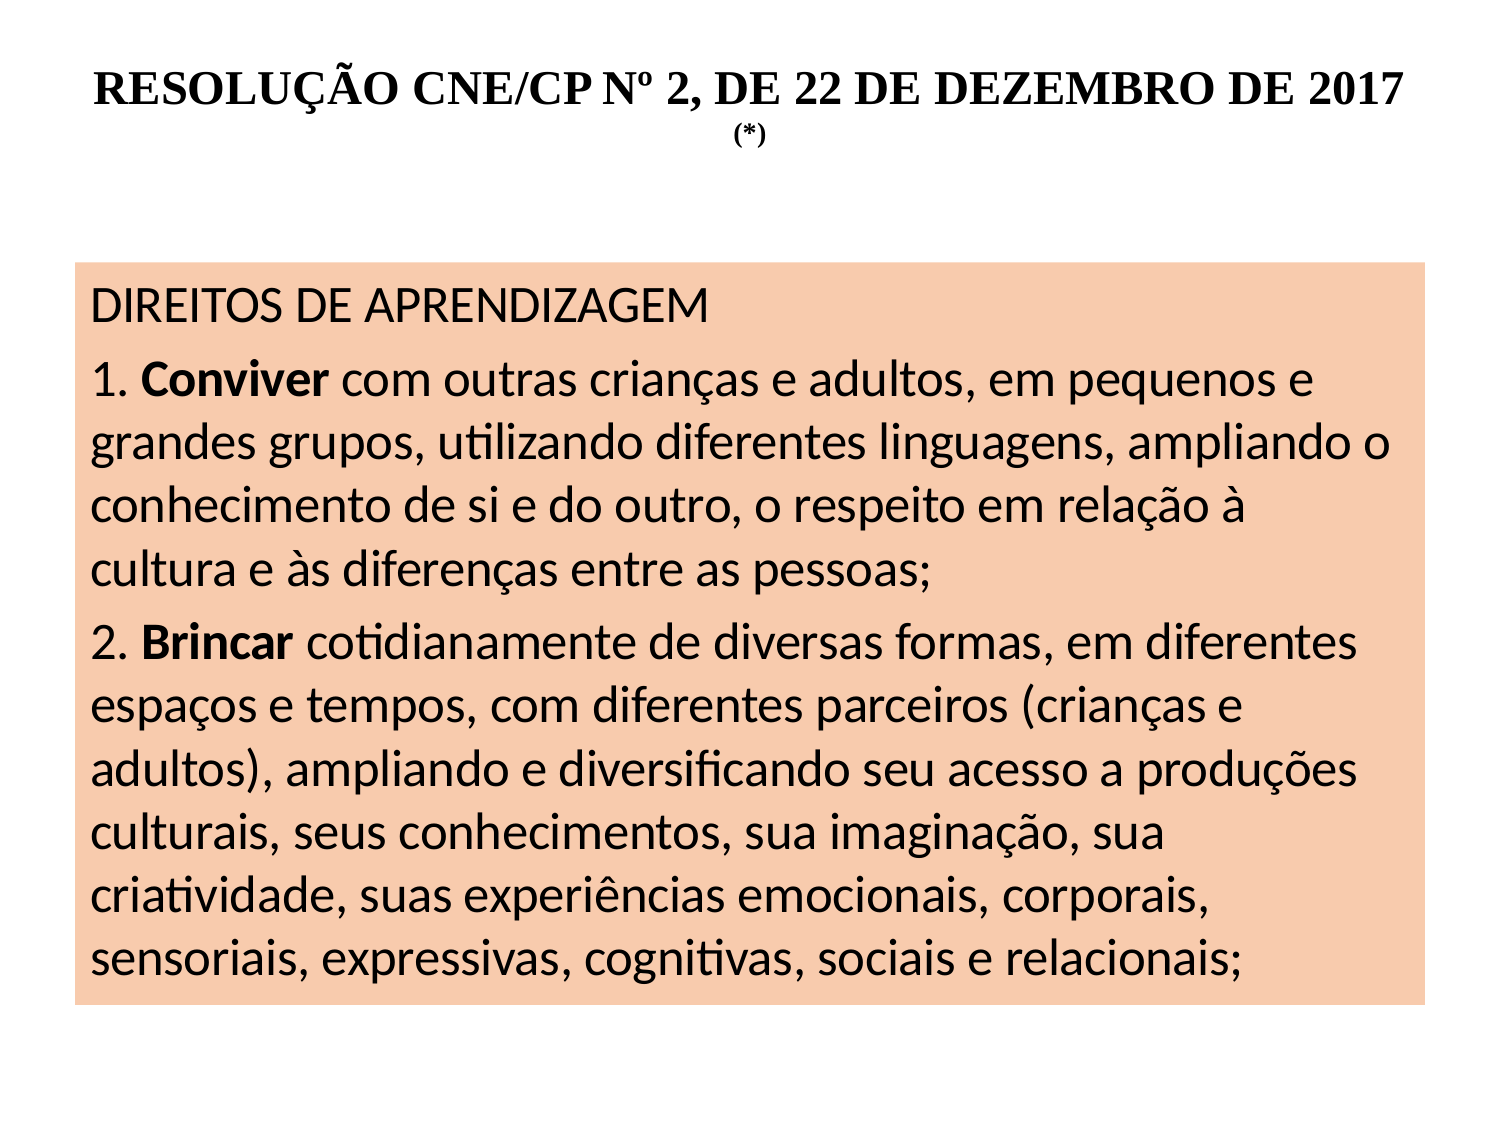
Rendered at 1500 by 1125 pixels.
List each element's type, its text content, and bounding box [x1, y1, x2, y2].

list DIREITOS DE APRENDIZAGEM 1. Conviver com outras crianças e adultos, em pequenos e grandes grupos, utilizando diferentes linguagens, ampliando o conhecimento de si e do outro, o respeito em relação à cultura e às diferenças entre as pessoas; 2. Brincar cotidianamente de diversas formas, em diferentes espaços e tempos, com diferentes parceiros (crianças e adultos), ampliando e diversificando seu acesso a produções culturais, seus conhecimentos, sua imaginação, sua criatividade, suas experiências emocionais, corporais, sensoriais, expressivas, cognitivas, sociais e relacionais; [75, 262, 1425, 1005]
title RESOLUÇÃO CNE/CP Nº 2, DE 22 DE DEZEMBRO DE 2017 (*) [75, 45, 1425, 233]
